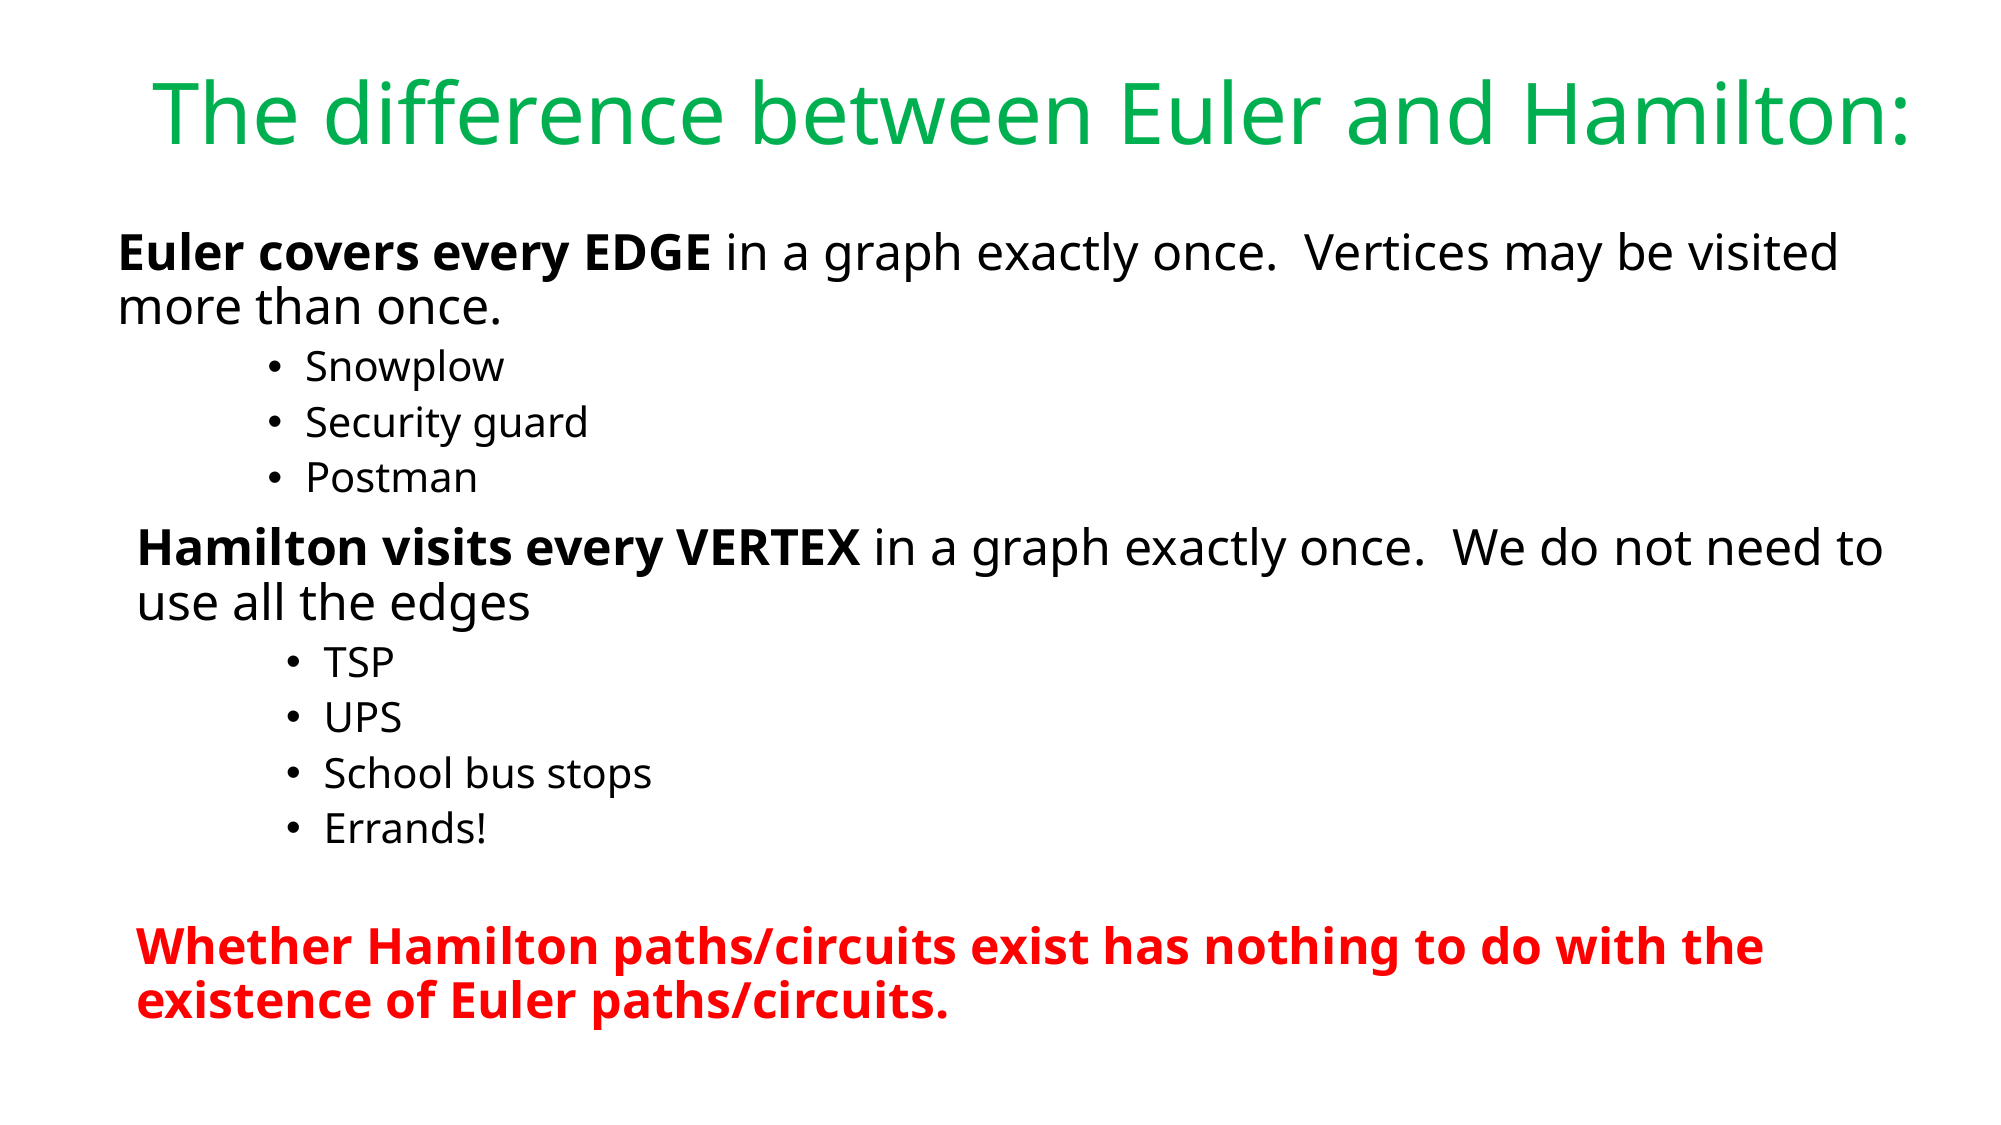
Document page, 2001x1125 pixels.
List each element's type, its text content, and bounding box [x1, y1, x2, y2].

title The difference between Euler and Hamilton: [137, 59, 1955, 278]
text_box Euler covers every EDGE in a graph exactly once. Vertices may be visited more than once. Snowplow Security guard Postman Hamilton visits every VERTEX in a graph exactly once. We do not need to use all the edges TSP UPS School bus stops Errands! Whether Hamilton paths/circuits exist has nothing to do with the existence of Euler paths/circuits. [102, 220, 1913, 1096]
